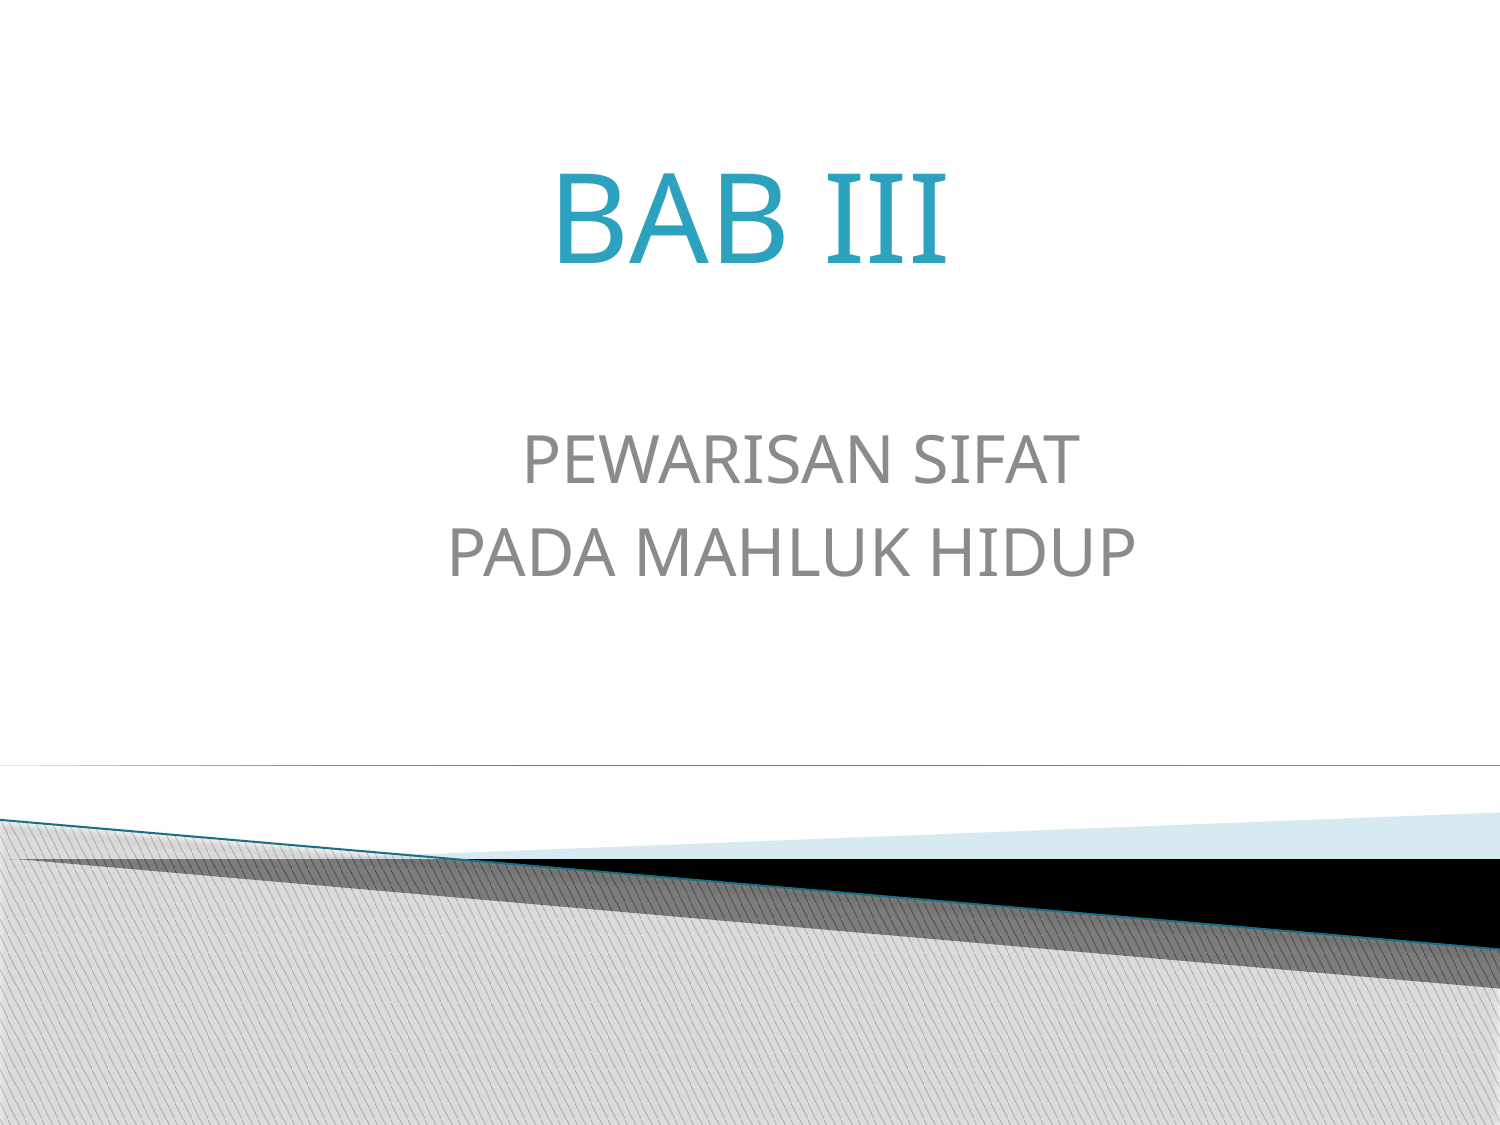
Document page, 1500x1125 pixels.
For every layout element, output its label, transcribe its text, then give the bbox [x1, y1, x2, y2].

picture [5, 859, 761, 925]
picture [1264, 933, 1500, 989]
text_box PEWARISAN SIFAT PADA MAHLUK HIDUP [276, 408, 1327, 697]
text_box BAB III [112, 54, 1388, 296]
text_box [761, 810, 1293, 968]
